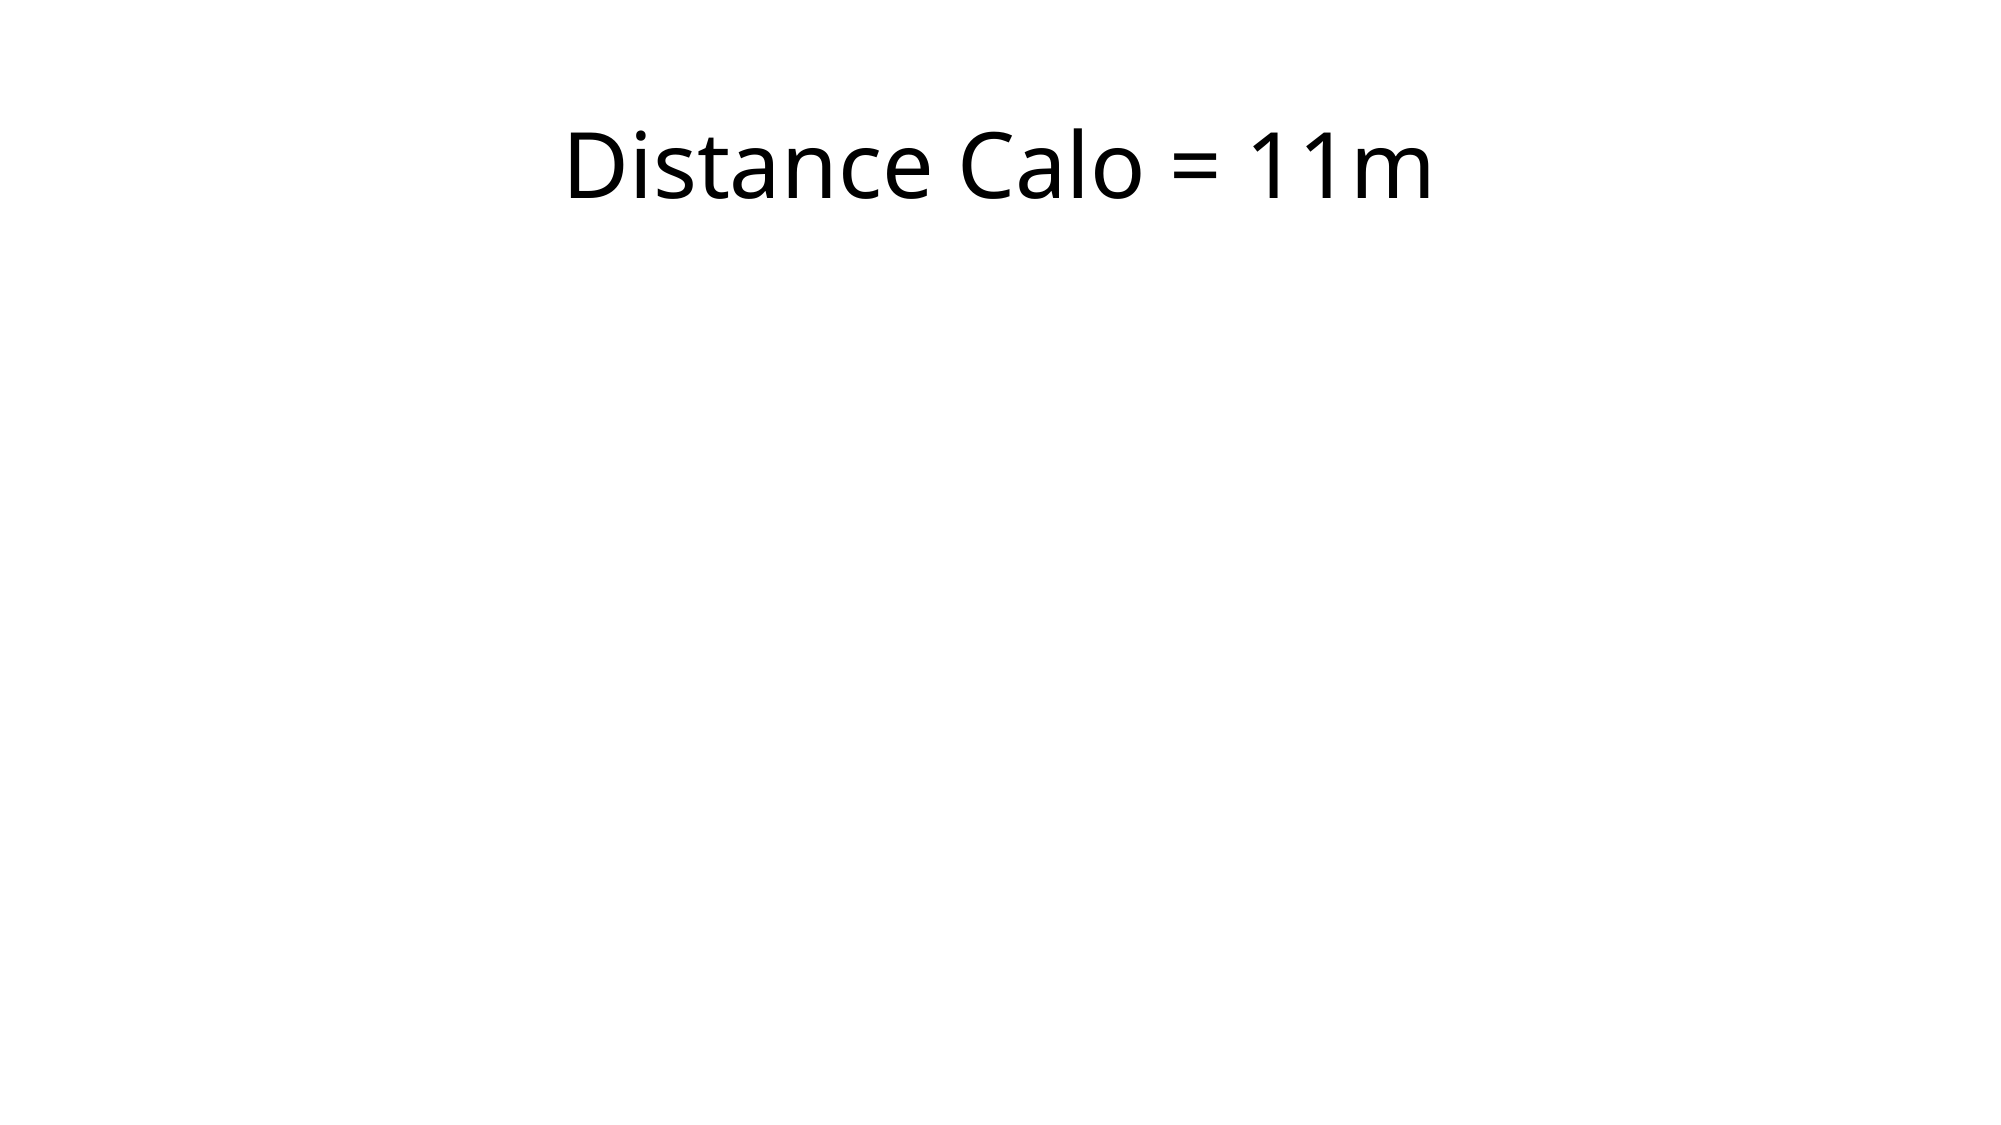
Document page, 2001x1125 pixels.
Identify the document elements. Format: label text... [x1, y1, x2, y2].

title Distance Calo = 11m [137, 59, 1863, 278]
